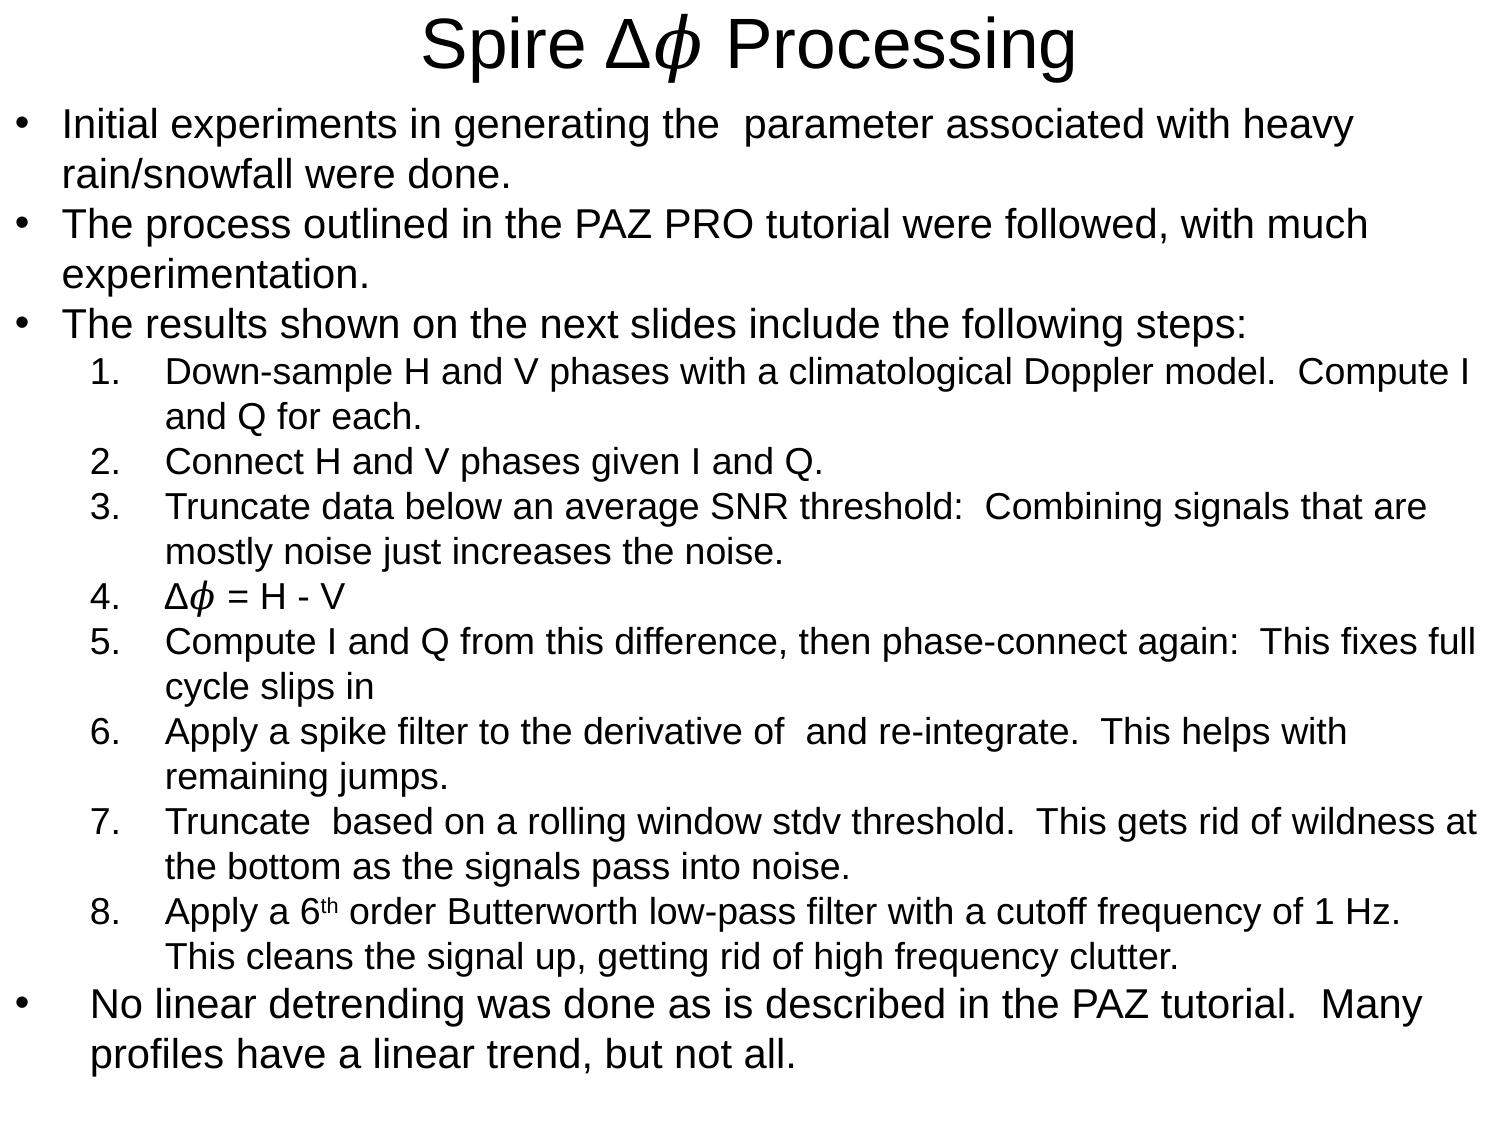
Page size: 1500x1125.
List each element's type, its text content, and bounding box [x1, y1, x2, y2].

text_box [0, 0, 1500, 1125]
title Spire ∆𝜙 Processing [102, 0, 1397, 92]
